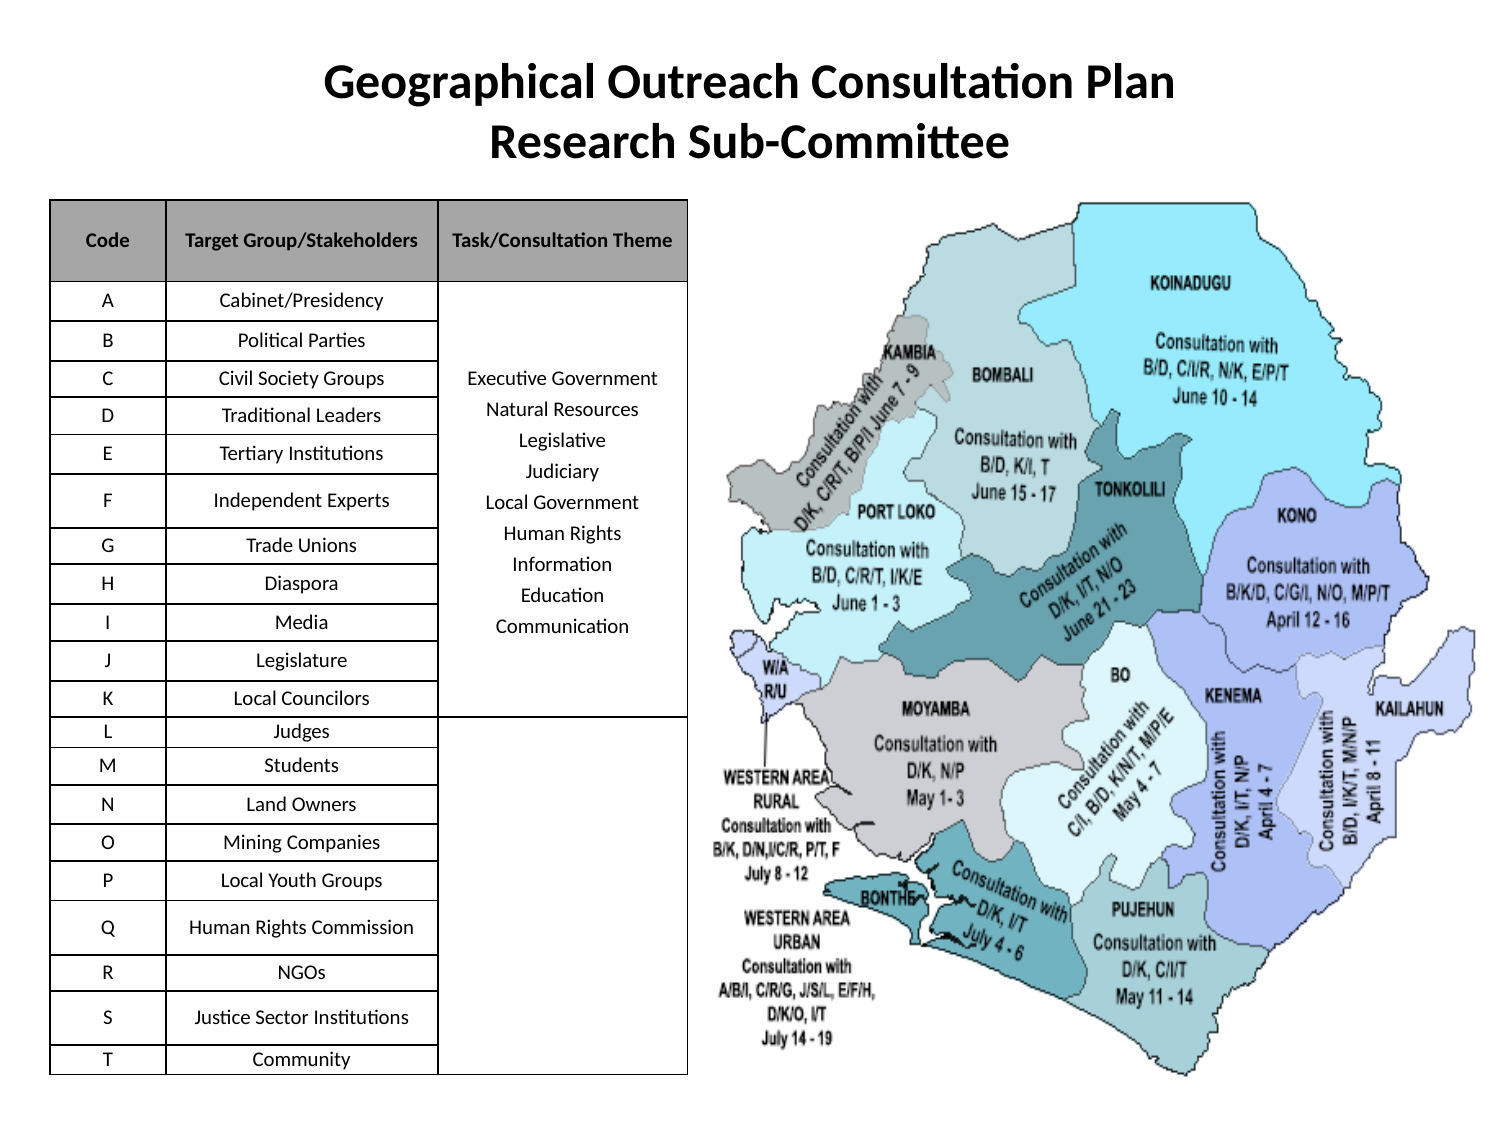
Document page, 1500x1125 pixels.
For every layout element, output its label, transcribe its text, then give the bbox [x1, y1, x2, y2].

table_cell T [51, 1046, 165, 1074]
table_cell Justice Sector Institutions [167, 992, 437, 1044]
table_header Target Group/Stakeholders [167, 201, 437, 281]
table_cell Tertiary Institutions [167, 435, 437, 473]
table_cell N [51, 786, 165, 823]
table_cell R [51, 956, 165, 990]
table_cell E [51, 435, 165, 473]
text_box [0, 0, 1500, 75]
table_cell Trade Unions [167, 529, 437, 563]
table_cell B [51, 322, 165, 360]
table_cell I [51, 605, 165, 640]
table_cell Diaspora [167, 565, 437, 603]
table_cell Community [167, 1046, 437, 1074]
table_cell D [51, 398, 165, 434]
table_cell [439, 718, 687, 1074]
table_cell Executive Government Natural Resources Legislative Judiciary Local Government Human Rights Information Education Communication [439, 282, 687, 716]
table_cell K [51, 682, 165, 716]
table_cell Mining Companies [167, 825, 437, 860]
table_cell Local Youth Groups [167, 862, 437, 900]
table_cell F [51, 475, 165, 527]
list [712, 199, 1500, 1088]
table_cell P [51, 862, 165, 900]
table_cell Independent Experts [167, 475, 437, 527]
table_cell M [51, 748, 165, 784]
table_cell Traditional Leaders [167, 398, 437, 434]
table_cell Human Rights Commission [167, 901, 437, 954]
table_header Code [51, 201, 165, 281]
table_cell Students [167, 748, 437, 784]
table_cell Political Parties [167, 322, 437, 360]
table_cell H [51, 565, 165, 603]
table_cell Judges [167, 718, 437, 747]
table_cell G [51, 529, 165, 563]
table_cell C [51, 362, 165, 396]
table_cell S [51, 992, 165, 1044]
title Geographical Outreach Consultation Plan Research Sub-Committee [75, 75, 1425, 233]
table_cell Media [167, 605, 437, 640]
table_cell L [51, 718, 165, 747]
table_cell Land Owners [167, 786, 437, 823]
table_cell Q [51, 901, 165, 954]
table_cell J [51, 642, 165, 680]
table_cell Local Councilors [167, 682, 437, 716]
table_cell Cabinet/Presidency [167, 282, 437, 320]
table_cell O [51, 825, 165, 860]
table_cell Civil Society Groups [167, 362, 437, 396]
table_cell A [51, 282, 165, 320]
table_header Task/Consultation Theme [439, 201, 687, 281]
table_cell NGOs [167, 956, 437, 990]
table_cell Legislature [167, 642, 437, 680]
